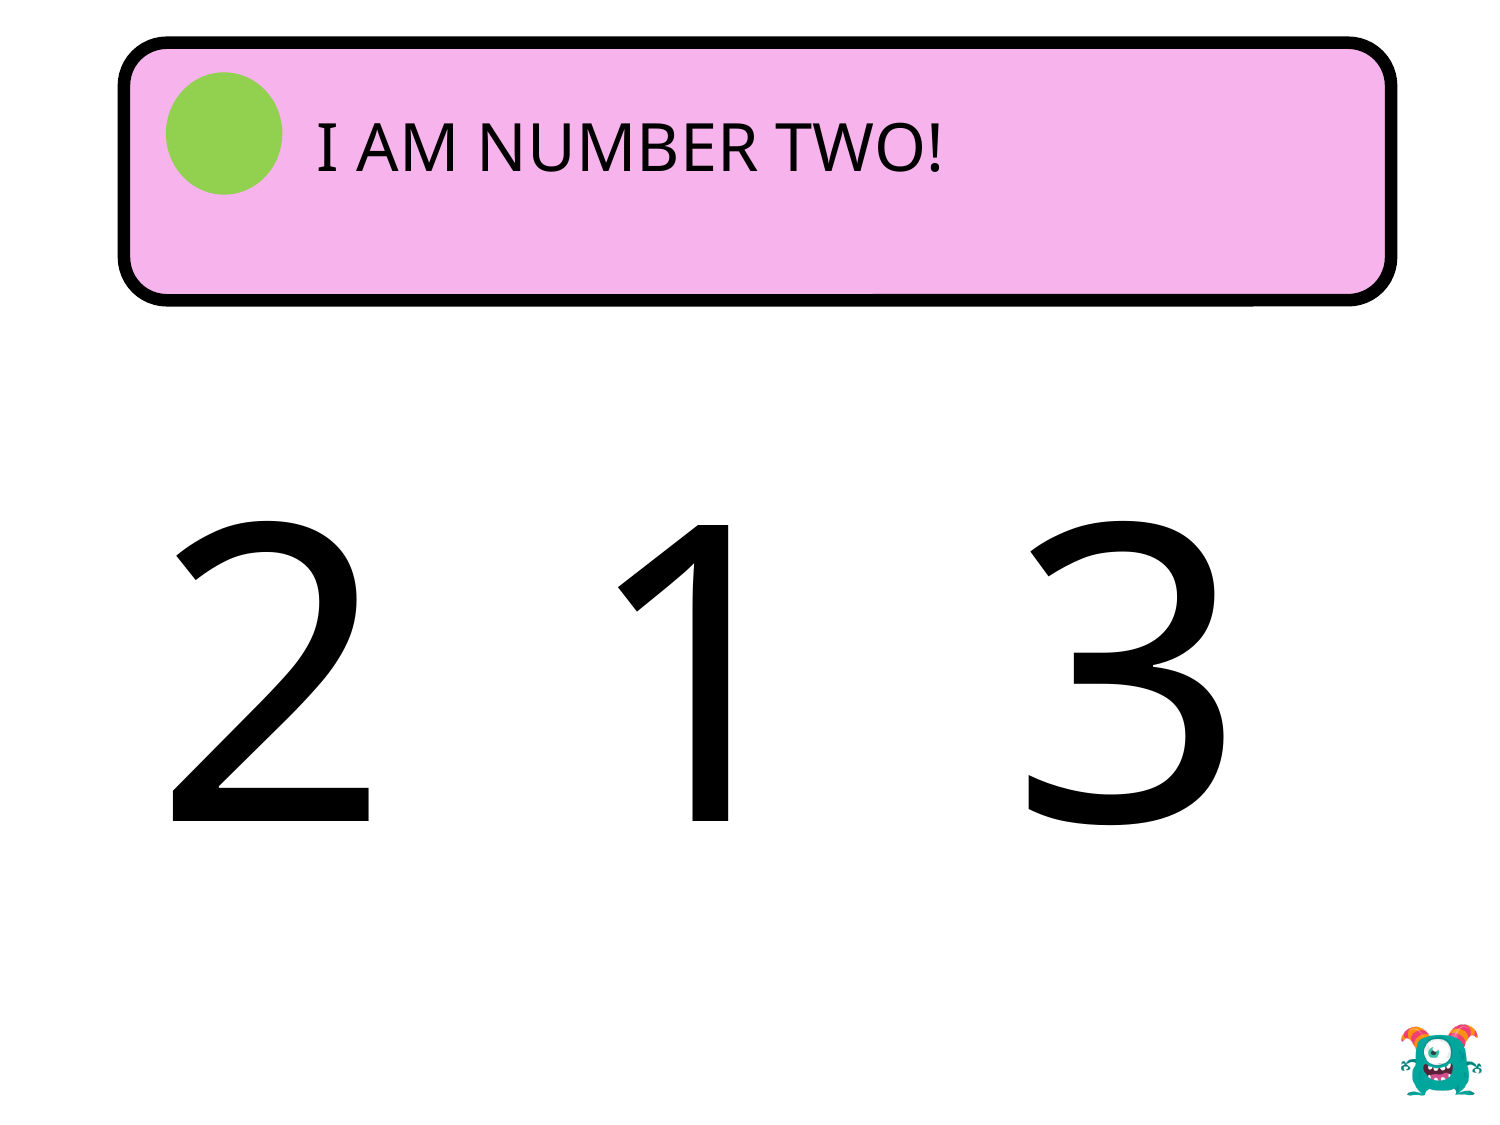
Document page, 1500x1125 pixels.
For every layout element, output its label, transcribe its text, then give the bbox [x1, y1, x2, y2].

text_box [121, 40, 1394, 303]
text_box [165, 72, 283, 195]
text_box I AM NUMBER TWO! [301, 97, 1480, 273]
text_box 1 [642, 399, 995, 912]
text_box 2 [138, 399, 642, 912]
picture [1393, 1013, 1488, 1109]
text_box 3 [995, 399, 1500, 912]
